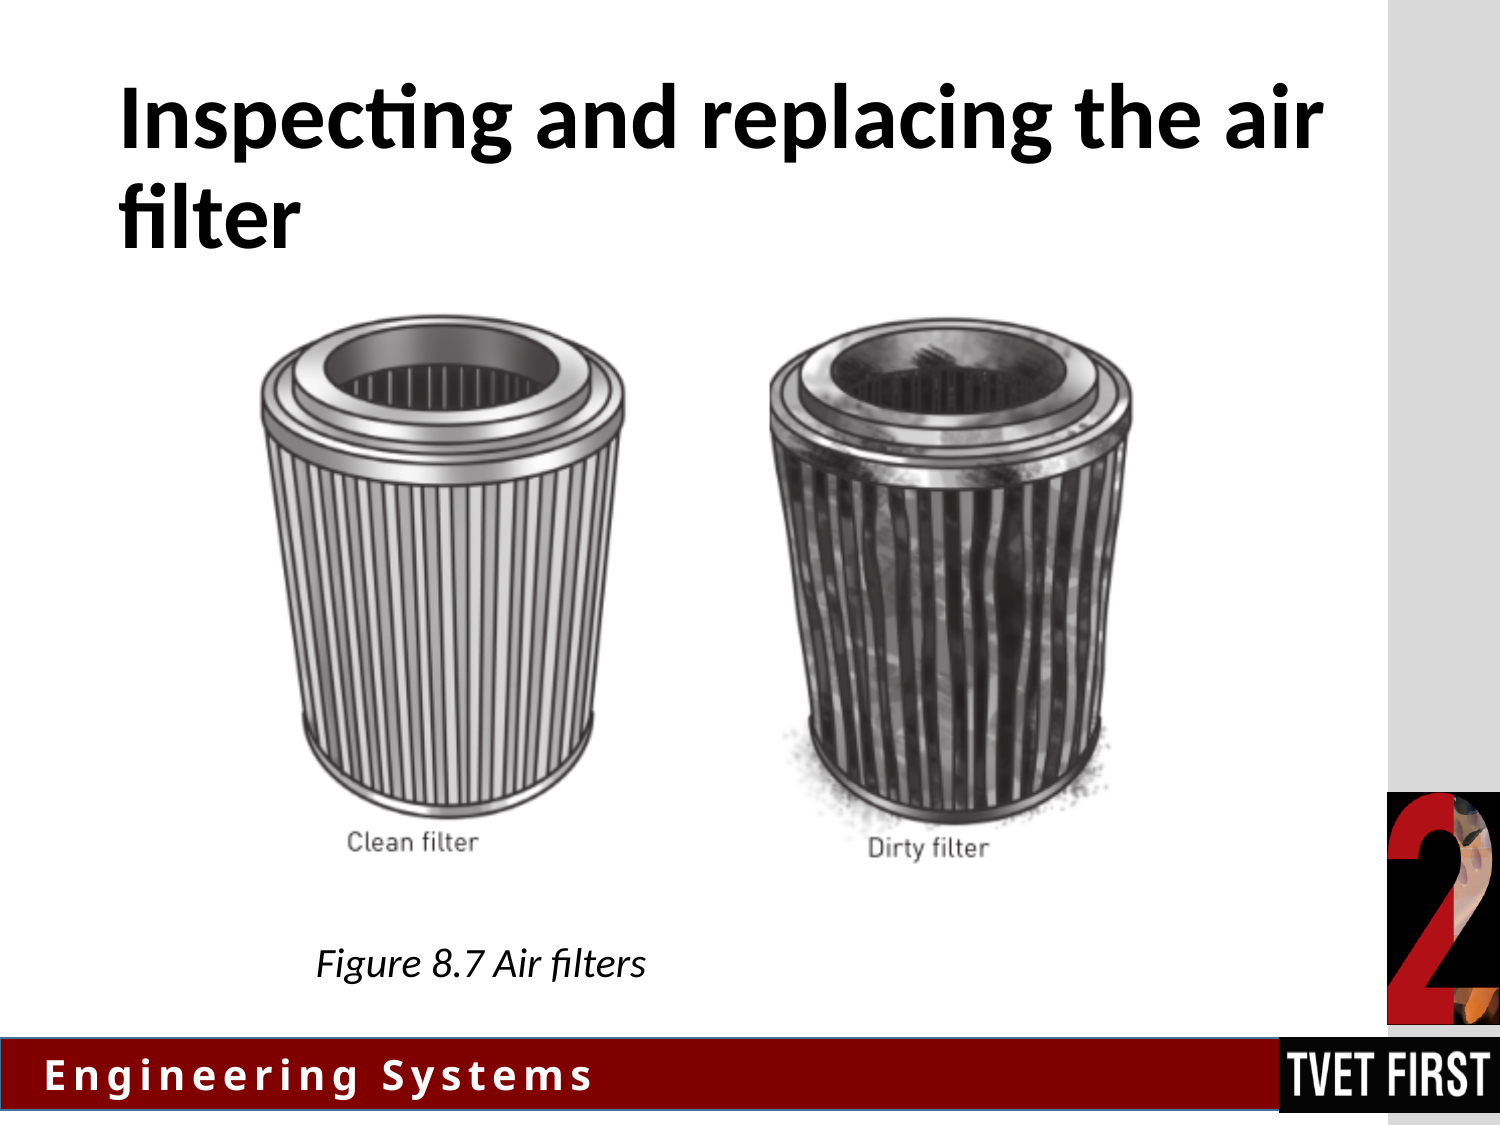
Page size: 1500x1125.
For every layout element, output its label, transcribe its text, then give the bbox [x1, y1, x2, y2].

picture [1279, 1037, 1500, 1113]
title Inspecting and replacing the air filter [103, 59, 1370, 278]
picture [1387, 792, 1500, 1025]
picture [218, 309, 644, 870]
text_box Figure 8.7 Air filters [301, 928, 774, 994]
picture [749, 302, 1152, 876]
